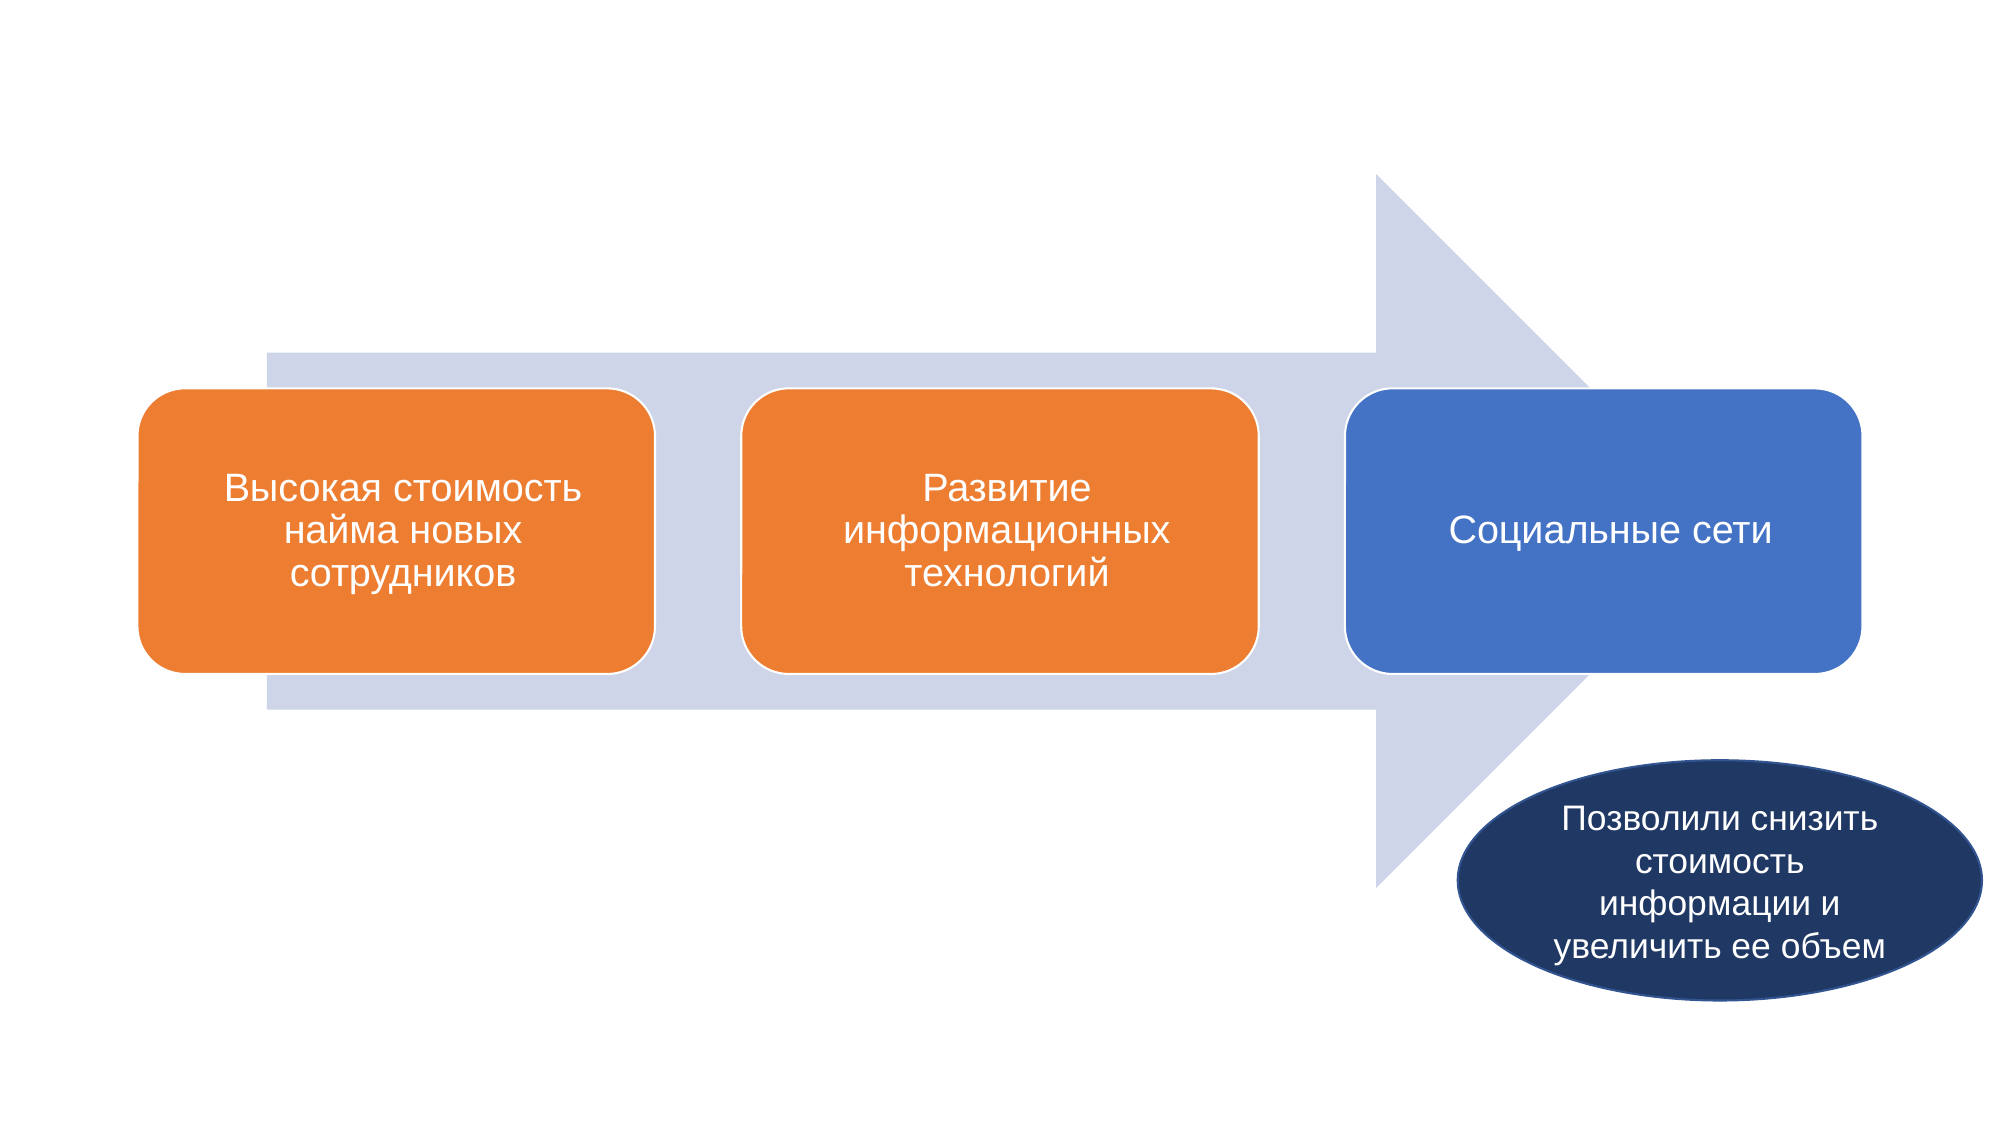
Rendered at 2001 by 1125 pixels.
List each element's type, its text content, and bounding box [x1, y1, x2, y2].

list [137, 174, 1863, 888]
text_box Позволили снизить стоимость информации и увеличить ее объем [1457, 778, 1984, 1002]
